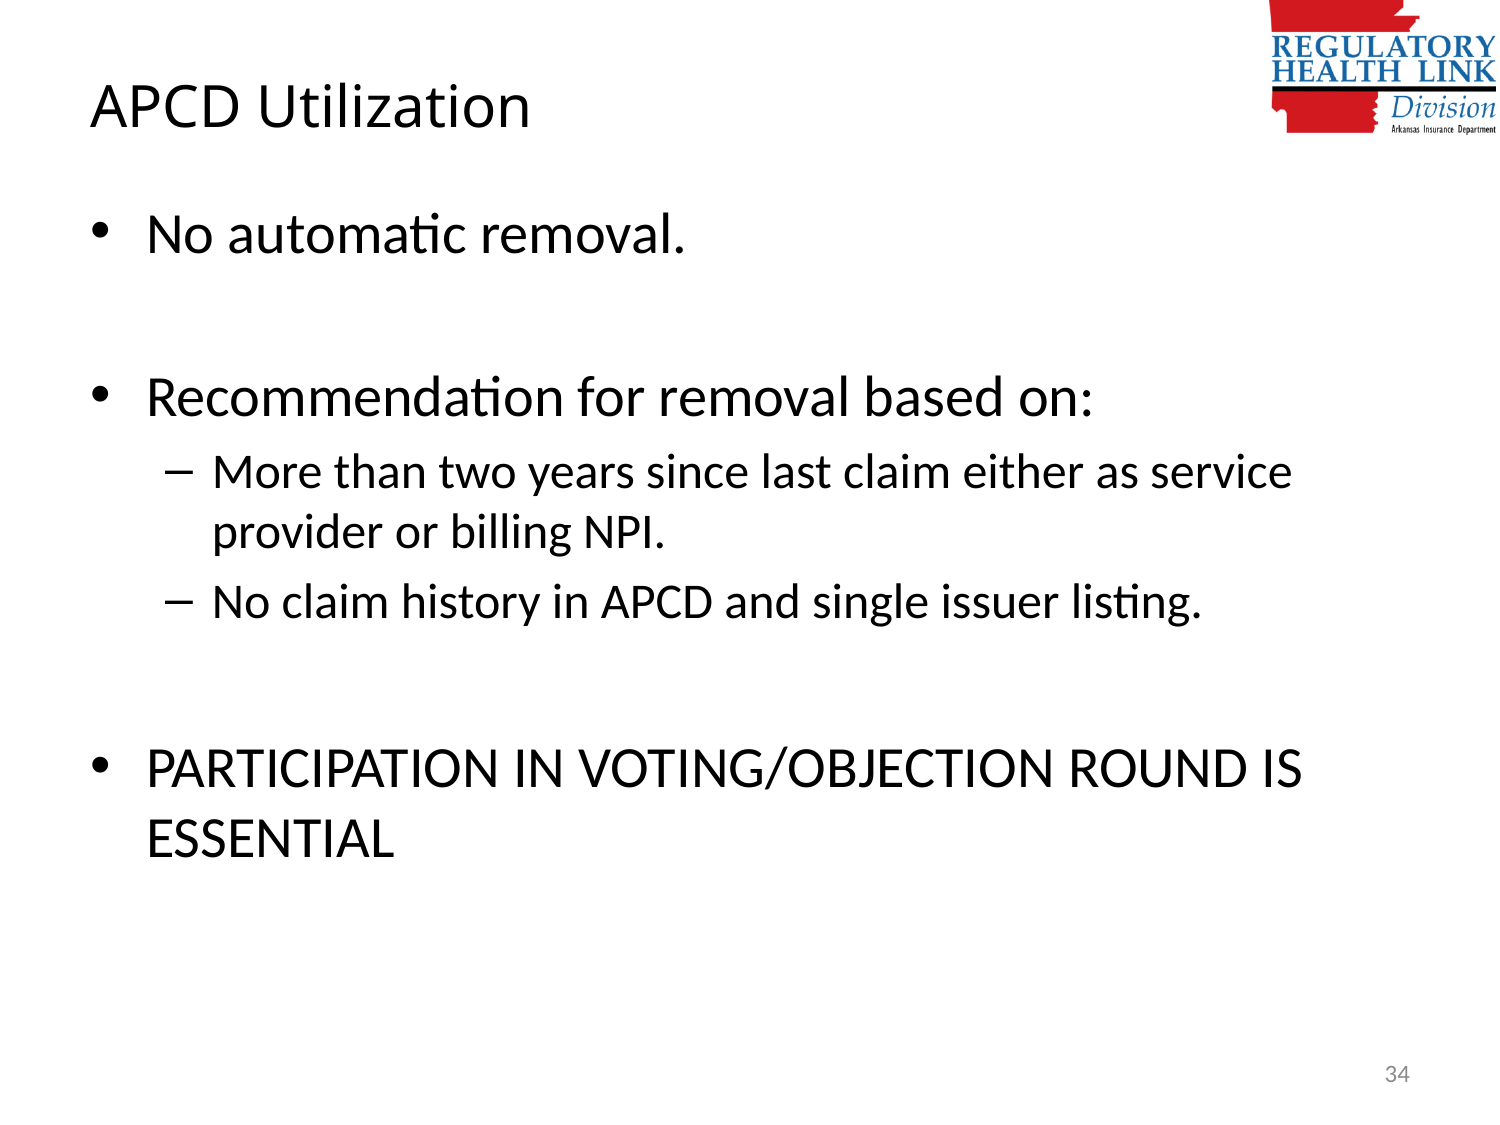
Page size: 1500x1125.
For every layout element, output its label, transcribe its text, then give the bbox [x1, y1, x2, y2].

list No automatic removal. Recommendation for removal based on: More than two years since last claim either as service provider or billing NPI. No claim history in APCD and single issuer listing. PARTICIPATION IN VOTING/OBJECTION ROUND IS ESSENTIAL [75, 187, 1425, 1005]
title APCD Utilization [75, 45, 1200, 163]
slide_number 34 [1074, 1042, 1425, 1103]
picture [1269, 0, 1496, 135]
